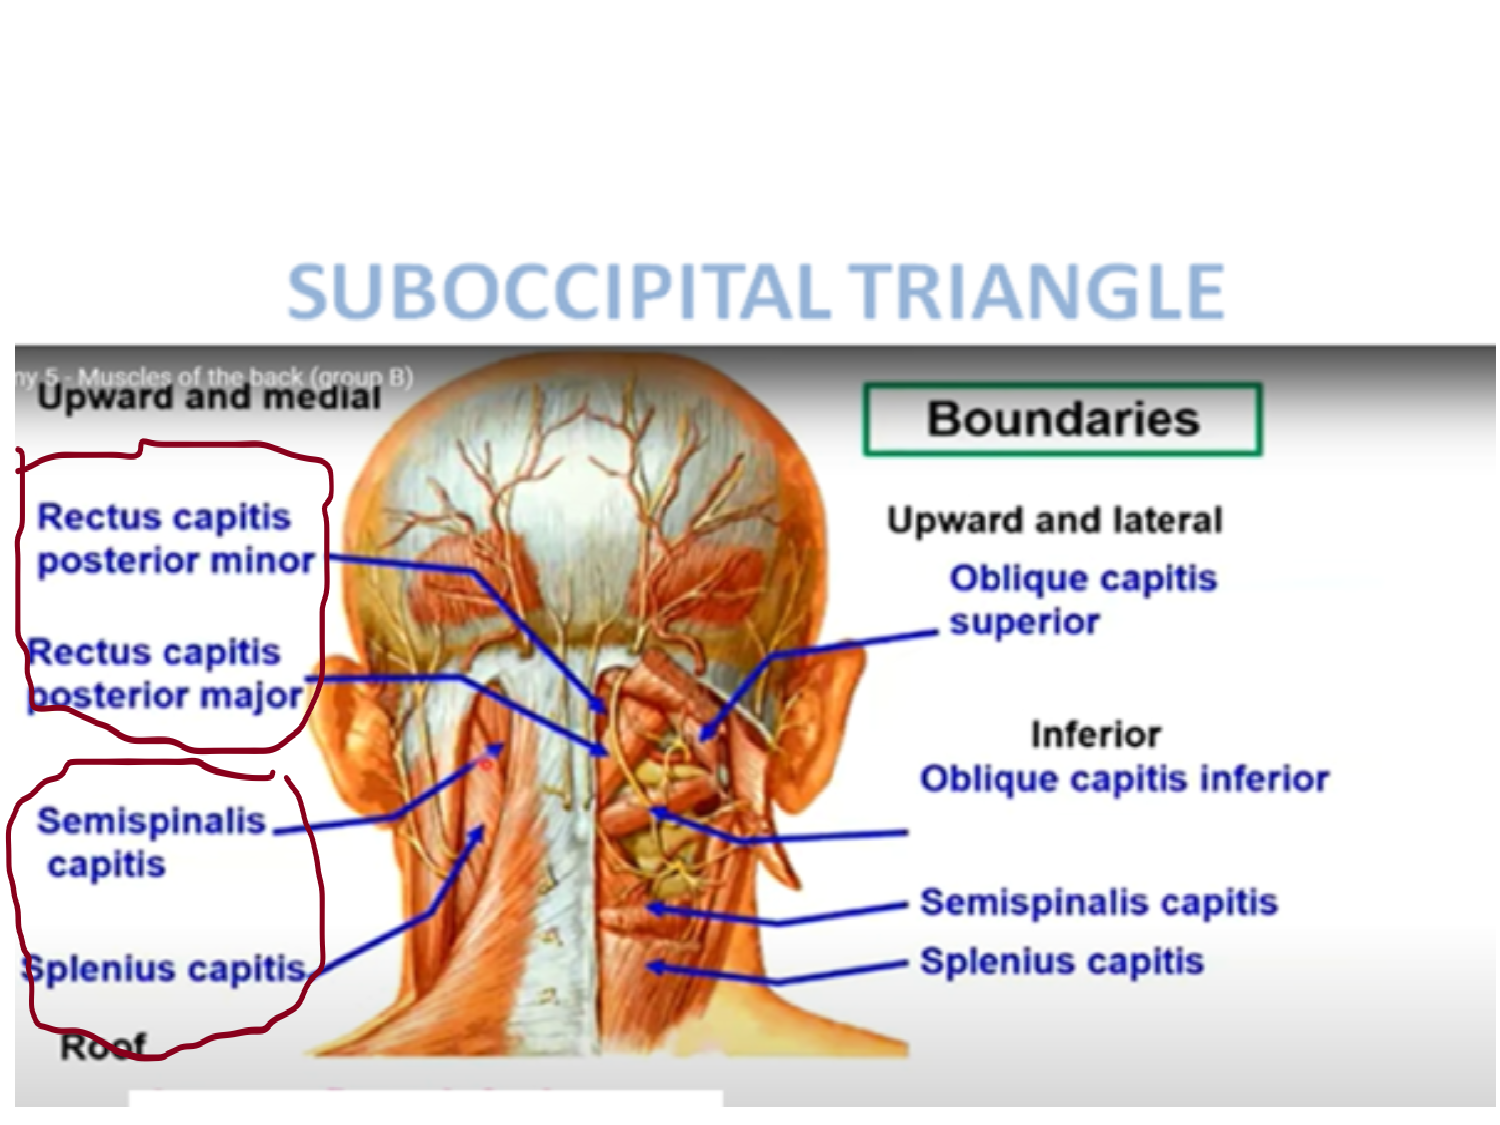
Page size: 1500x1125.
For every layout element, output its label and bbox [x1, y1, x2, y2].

picture [0, 163, 1500, 1125]
